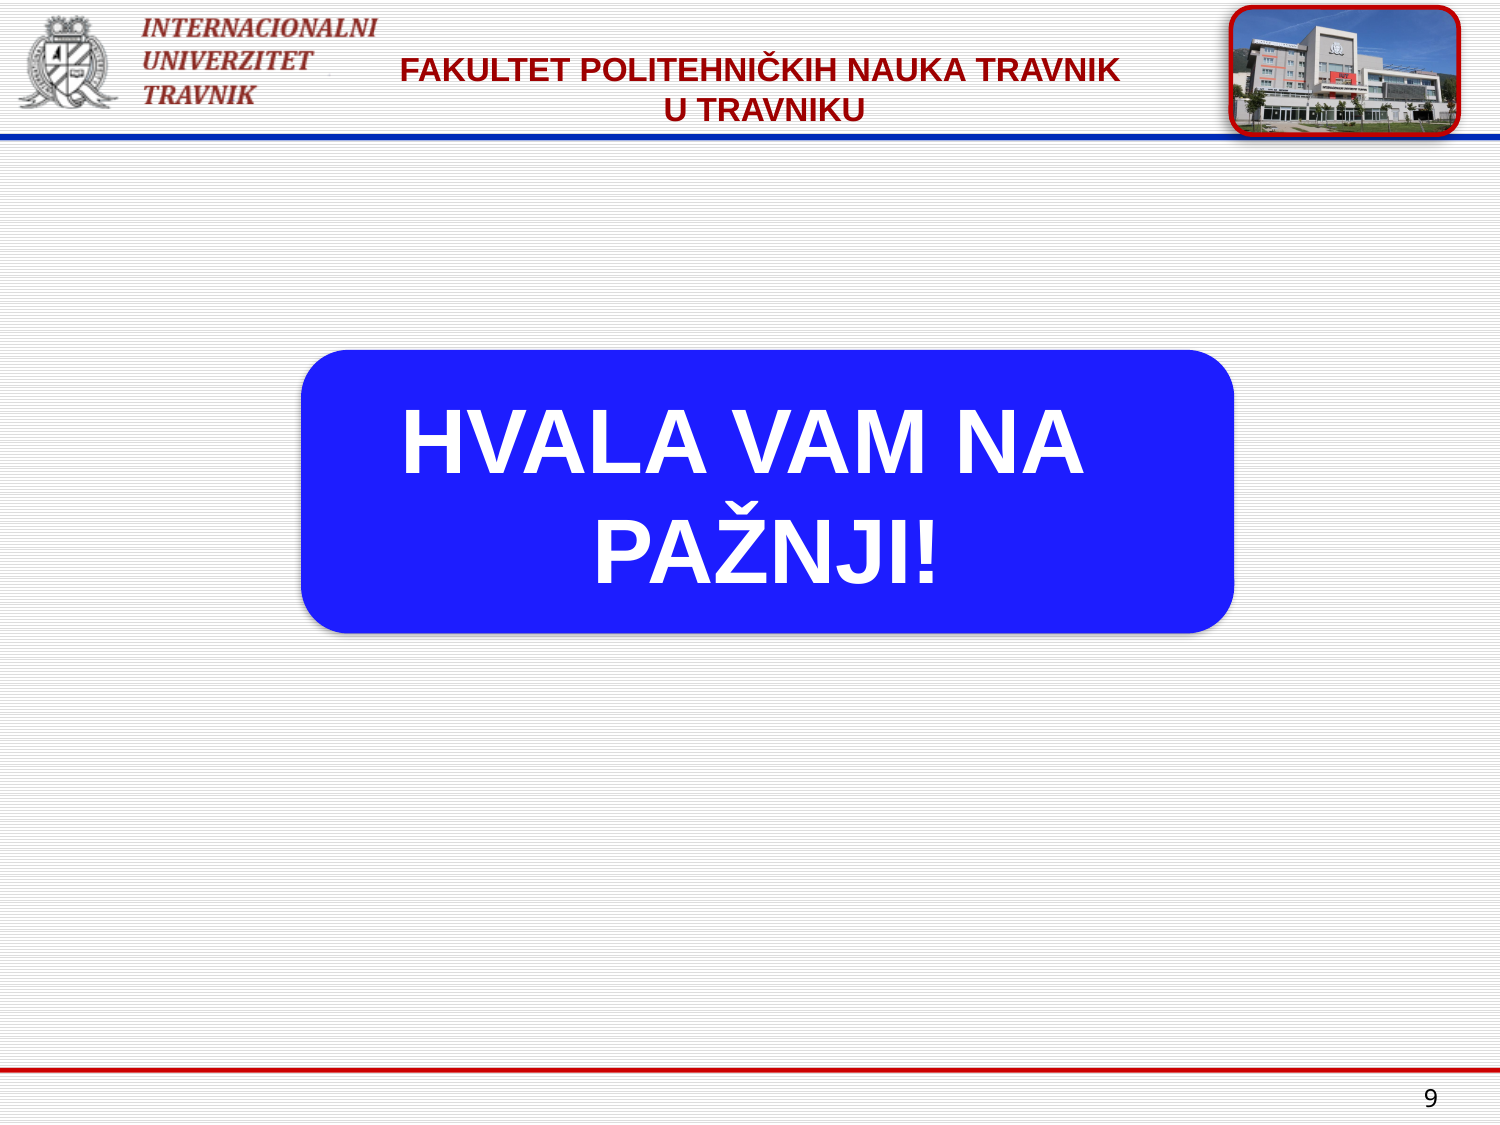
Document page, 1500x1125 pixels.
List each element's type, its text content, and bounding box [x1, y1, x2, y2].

slide_number 9 [1127, 1074, 1454, 1125]
picture [1234, 10, 1456, 132]
picture [11, 9, 420, 114]
text_box HVALA VAM NA PAŽNJI! [301, 349, 1235, 634]
